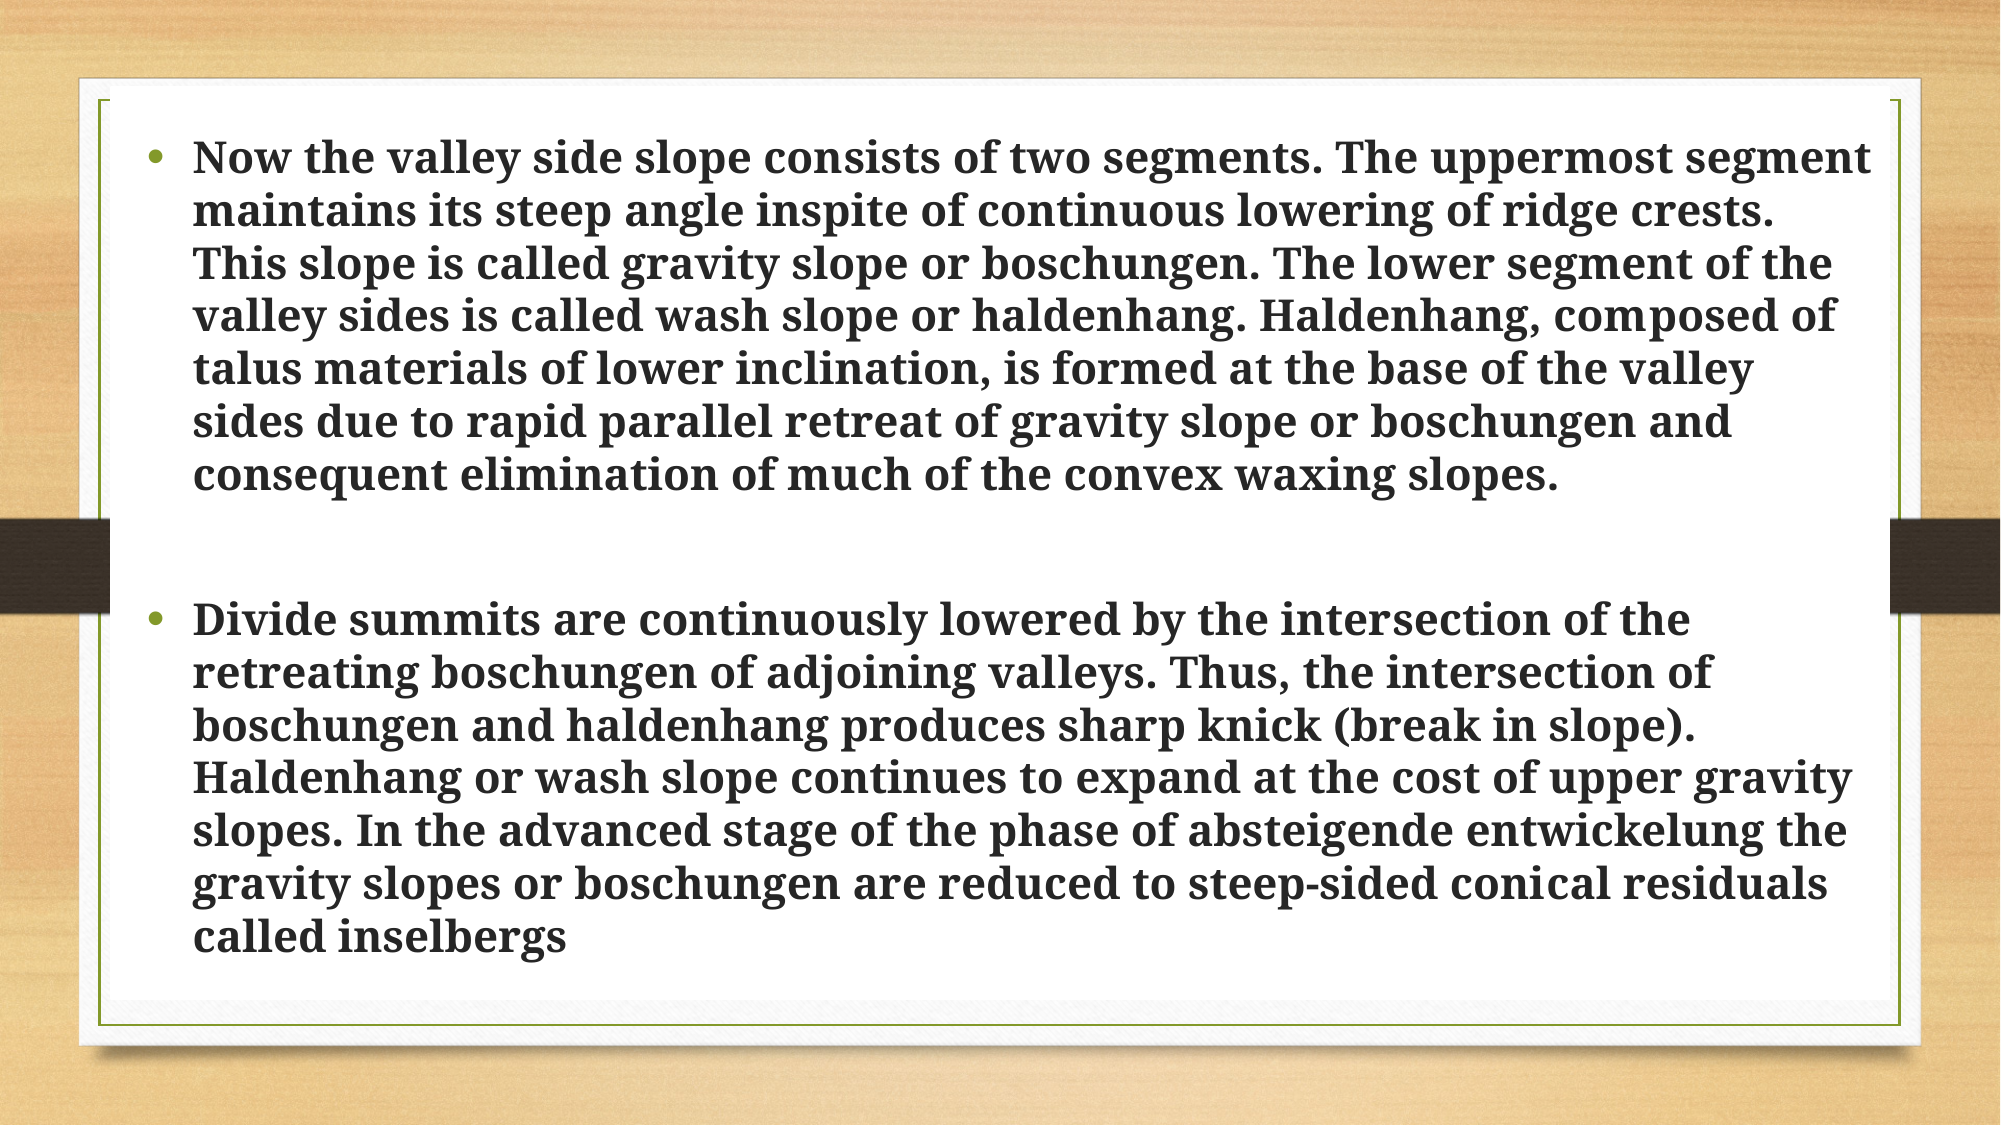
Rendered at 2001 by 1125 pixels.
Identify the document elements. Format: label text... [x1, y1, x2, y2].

text_box [110, 86, 1890, 1000]
picture [0, 0, 2001, 1125]
list Now the valley side slope con­sists of two segments. The uppermost segment main­tains its steep angle inspite of continuous lowering of ridge crests. This slope is called gravity slope or boschungen. The lower segment of the valley sides is called wash slope or haldenhang. Haldenhang, com­posed of talus materials of lower inclination, is formed at the base of the valley sides due to rapid parallel retreat of gravity slope or boschungen and consequent elimination of much of the convex waxing slopes. Divide summits are continuously lowered by the inter­section of the retreating boschungen of adjoining val­leys. Thus, the intersection of boschungen and haldenhang produces sharp knick (break in slope). Haldenhang or wash slope continues to expand at the cost of upper gravity slopes. In the advanced stage of the phase of absteigende entwickelung the gravity slopes or boschungen are reduced to steep-sided coni­cal residuals called inselbergs [131, 122, 1890, 1015]
